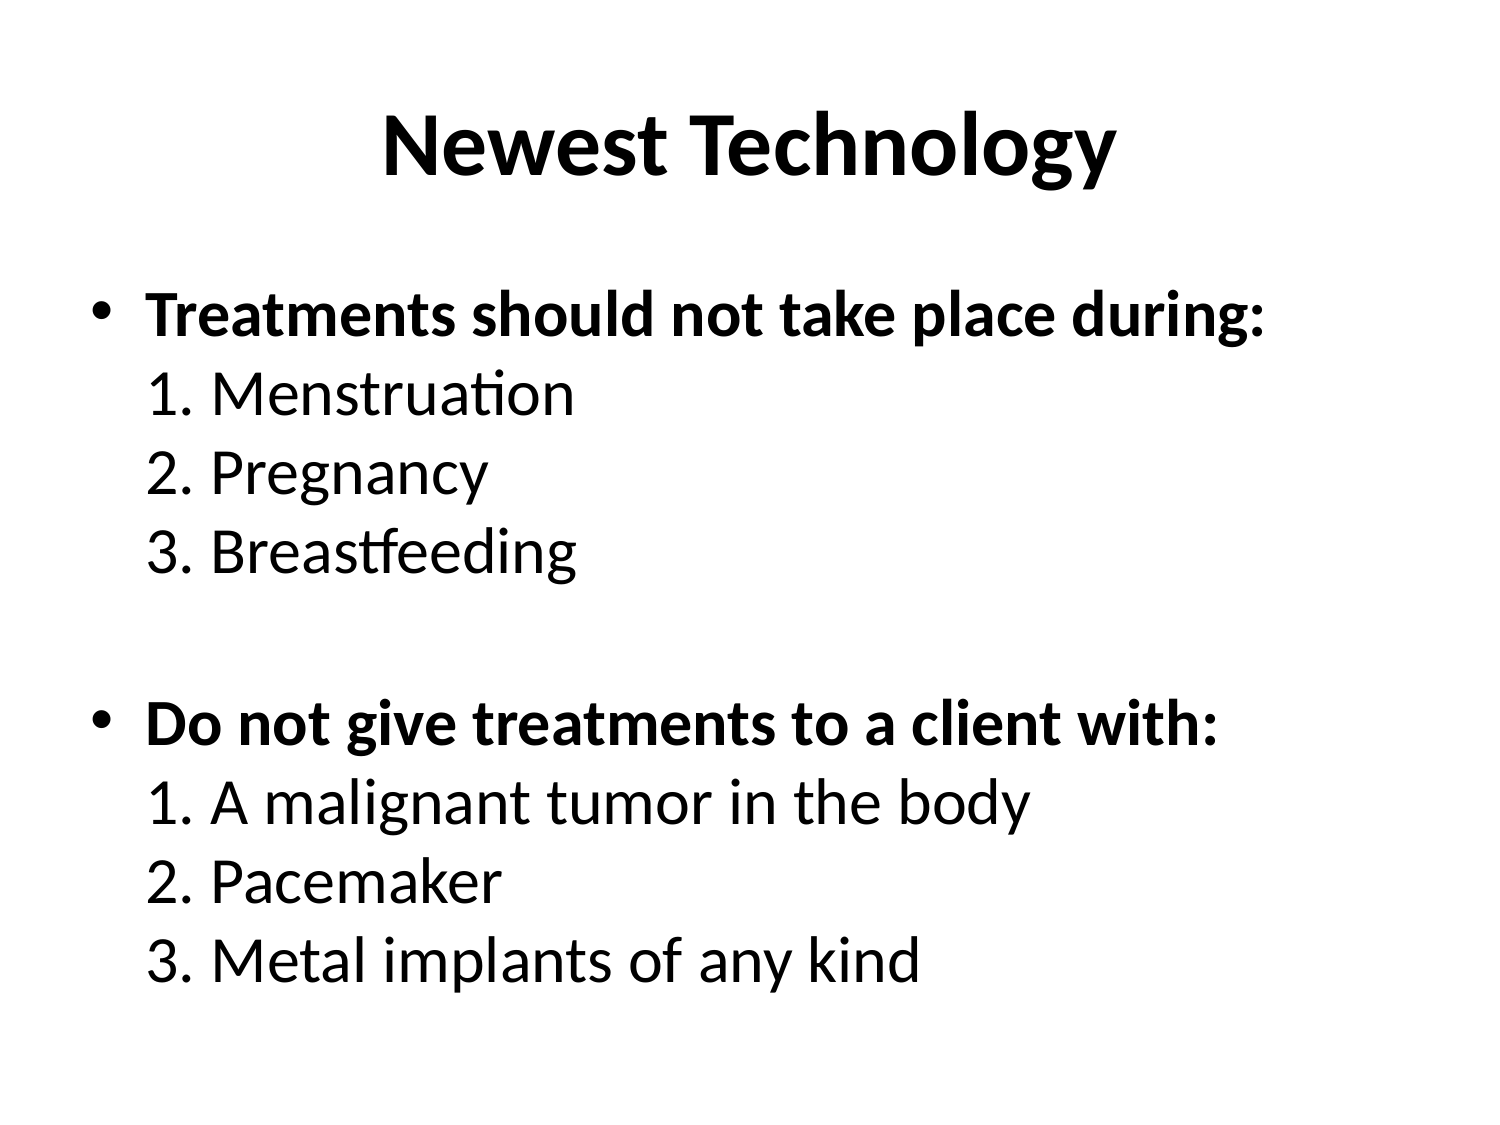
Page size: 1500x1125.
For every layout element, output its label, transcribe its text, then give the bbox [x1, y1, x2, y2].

list Treatments should not take place during: 1. Menstruation 2. Pregnancy 3. Breastfeeding Do not give treatments to a client with: 1. A malignant tumor in the body 2. Pacemaker 3. Metal implants of any kind [75, 262, 1425, 1005]
title Newest Technology [75, 45, 1425, 233]
